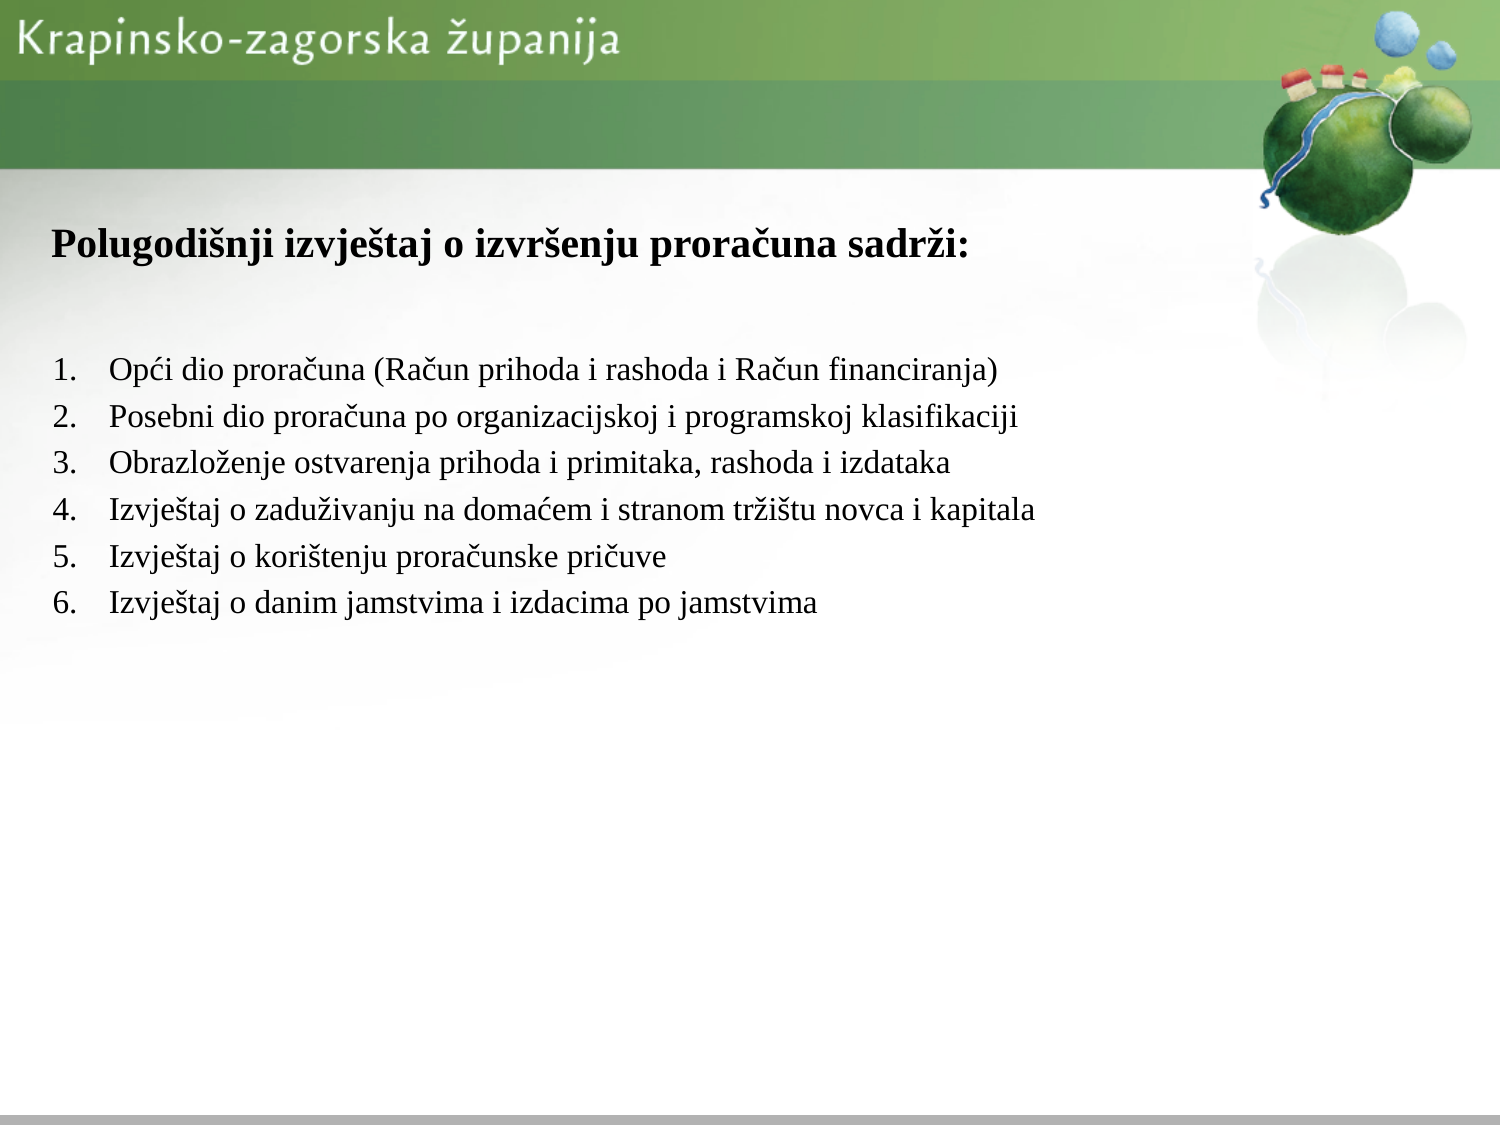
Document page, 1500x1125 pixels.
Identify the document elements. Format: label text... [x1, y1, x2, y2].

list Opći dio proračuna (Račun prihoda i rashoda i Račun financiranja) Posebni dio proračuna po organizacijskoj i programskoj klasifikaciji Obrazloženje ostvarenja prihoda i primitaka, rashoda i izdataka Izvještaj o zaduživanju na domaćem i stranom tržištu novca i kapitala Izvještaj o korištenju proračunske pričuve Izvještaj o danim jamstvima i izdacima po jamstvima [37, 339, 1464, 897]
picture [0, 0, 1500, 1115]
title Polugodišnji izvještaj o izvršenju proračuna sadrži: [35, 208, 1313, 338]
